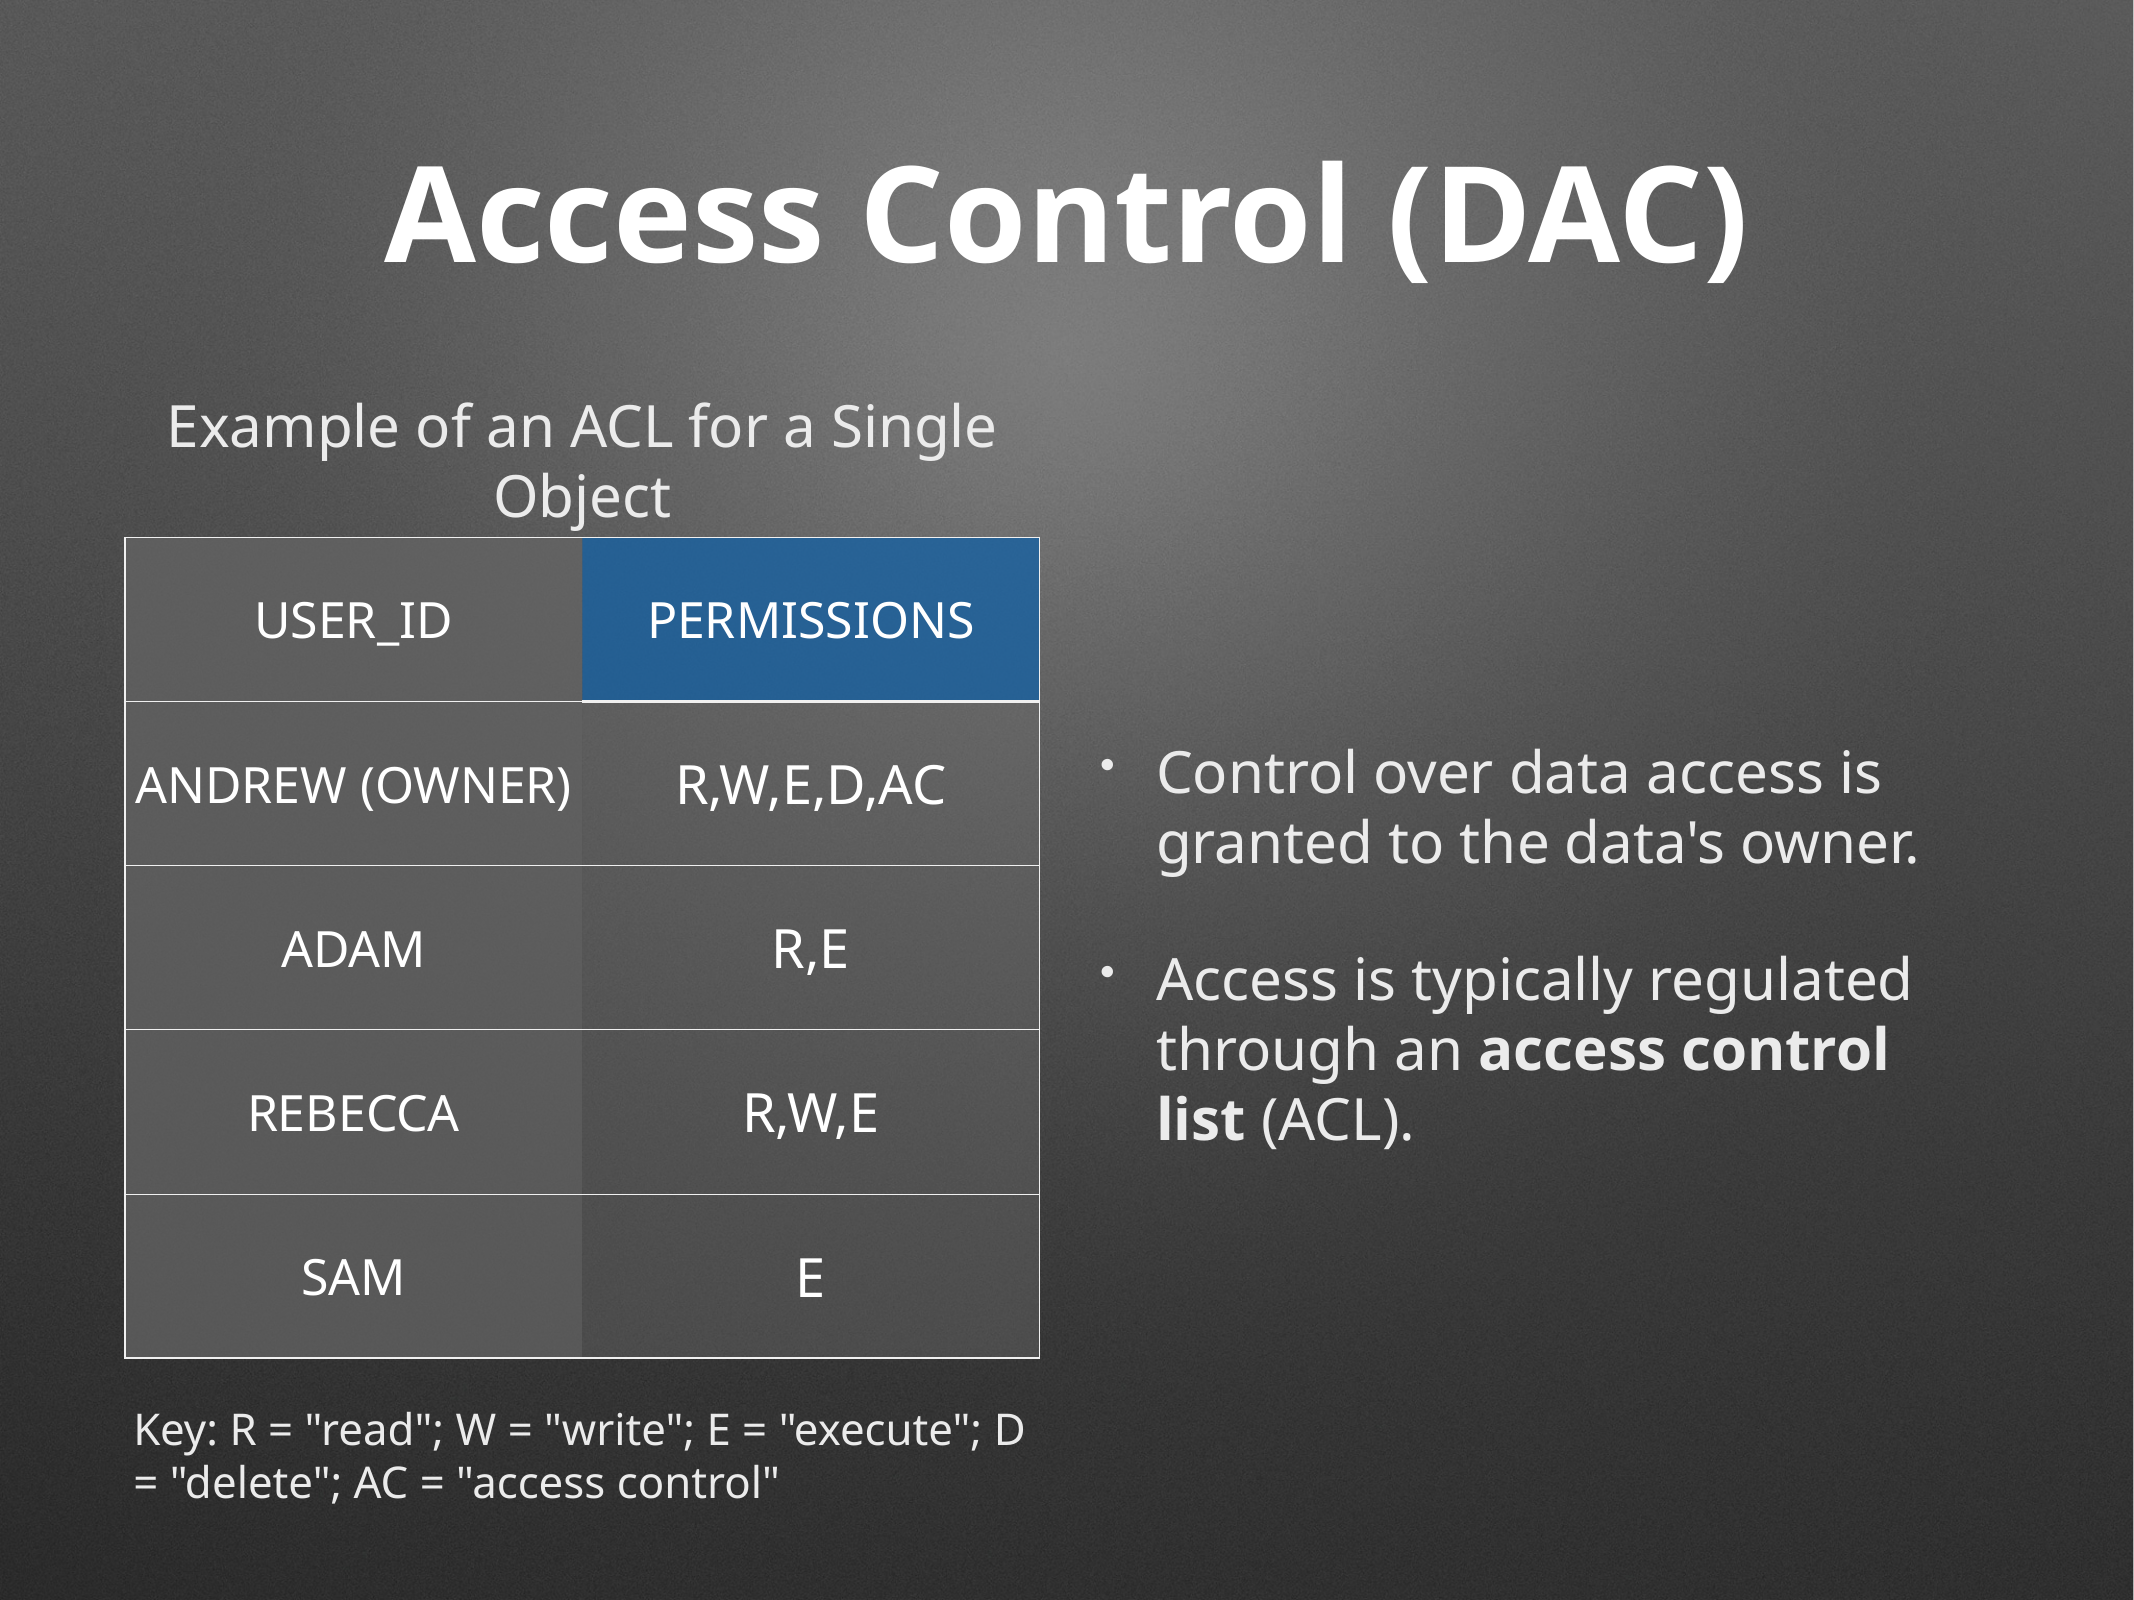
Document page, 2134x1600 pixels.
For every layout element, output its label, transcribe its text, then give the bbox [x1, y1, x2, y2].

table_cell Andrew (OWNER) [126, 702, 582, 865]
table_cell R,W,E [582, 1030, 1039, 1194]
table_cell E [582, 1195, 1039, 1357]
list Control over data access is granted to the data's owner. Access is typically regulated through an access control list (ACL). [1091, 384, 1976, 1503]
table_cell Sam [126, 1195, 582, 1357]
table_cell REBEcca [126, 1030, 582, 1194]
picture [0, 0, 2134, 1600]
text_box Example of an ACL for a Single Object [125, 380, 1040, 538]
table_cell R,E [582, 866, 1039, 1029]
table_cell Adam [126, 866, 582, 1029]
text_box Key: R = "read"; W = "write"; E = "execute"; D = "delete"; AC = "access control" [125, 1393, 1040, 1516]
table_header User_ID [126, 538, 582, 701]
title Access Control (DAC) [124, 32, 2009, 386]
table_cell R,W,E,D,AC [582, 703, 1039, 865]
table_header PERMISSIONS [582, 538, 1039, 700]
